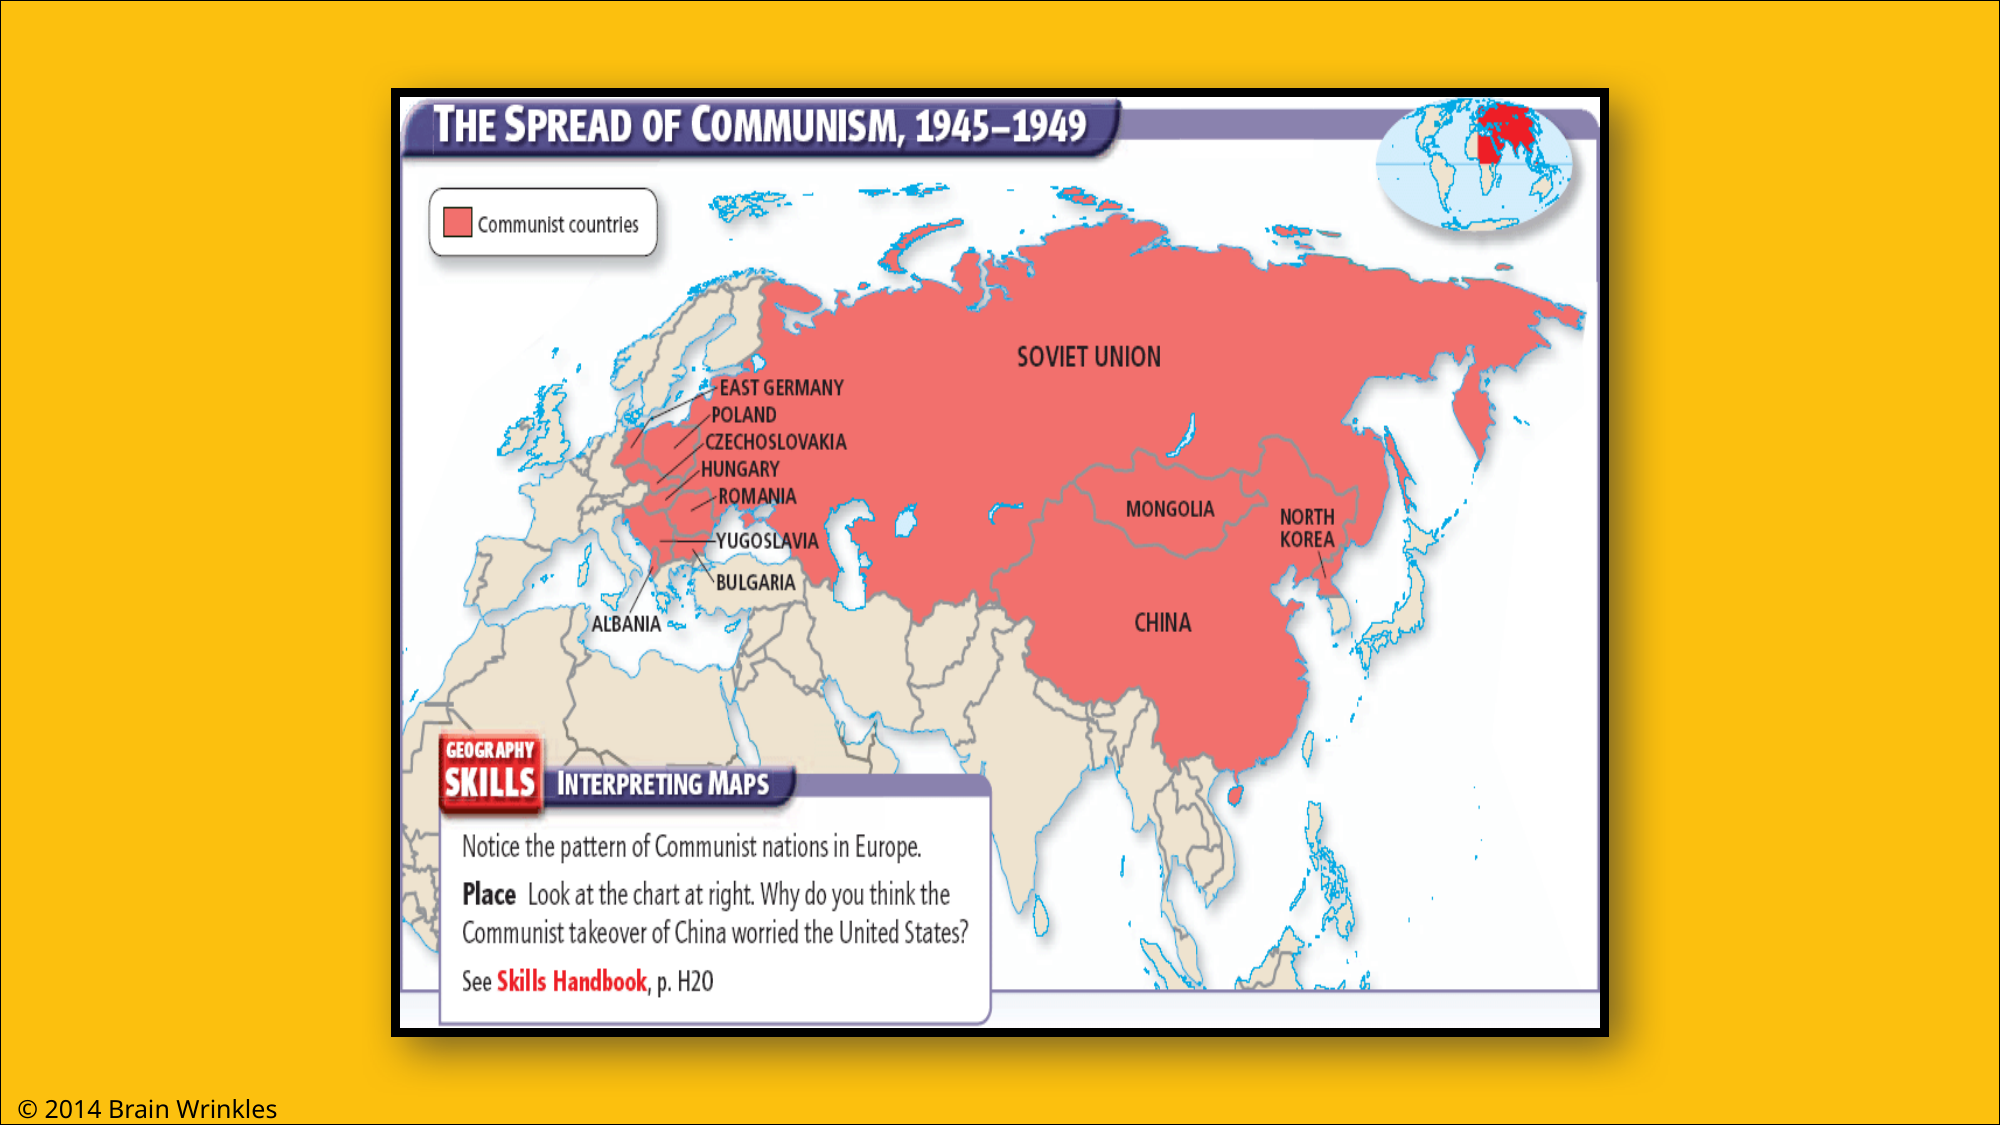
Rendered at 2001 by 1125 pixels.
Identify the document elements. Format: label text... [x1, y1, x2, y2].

text_box [0, 0, 2000, 1125]
text_box © 2014 Brain Wrinkles [2, 1086, 438, 1125]
picture [399, 97, 1600, 1028]
